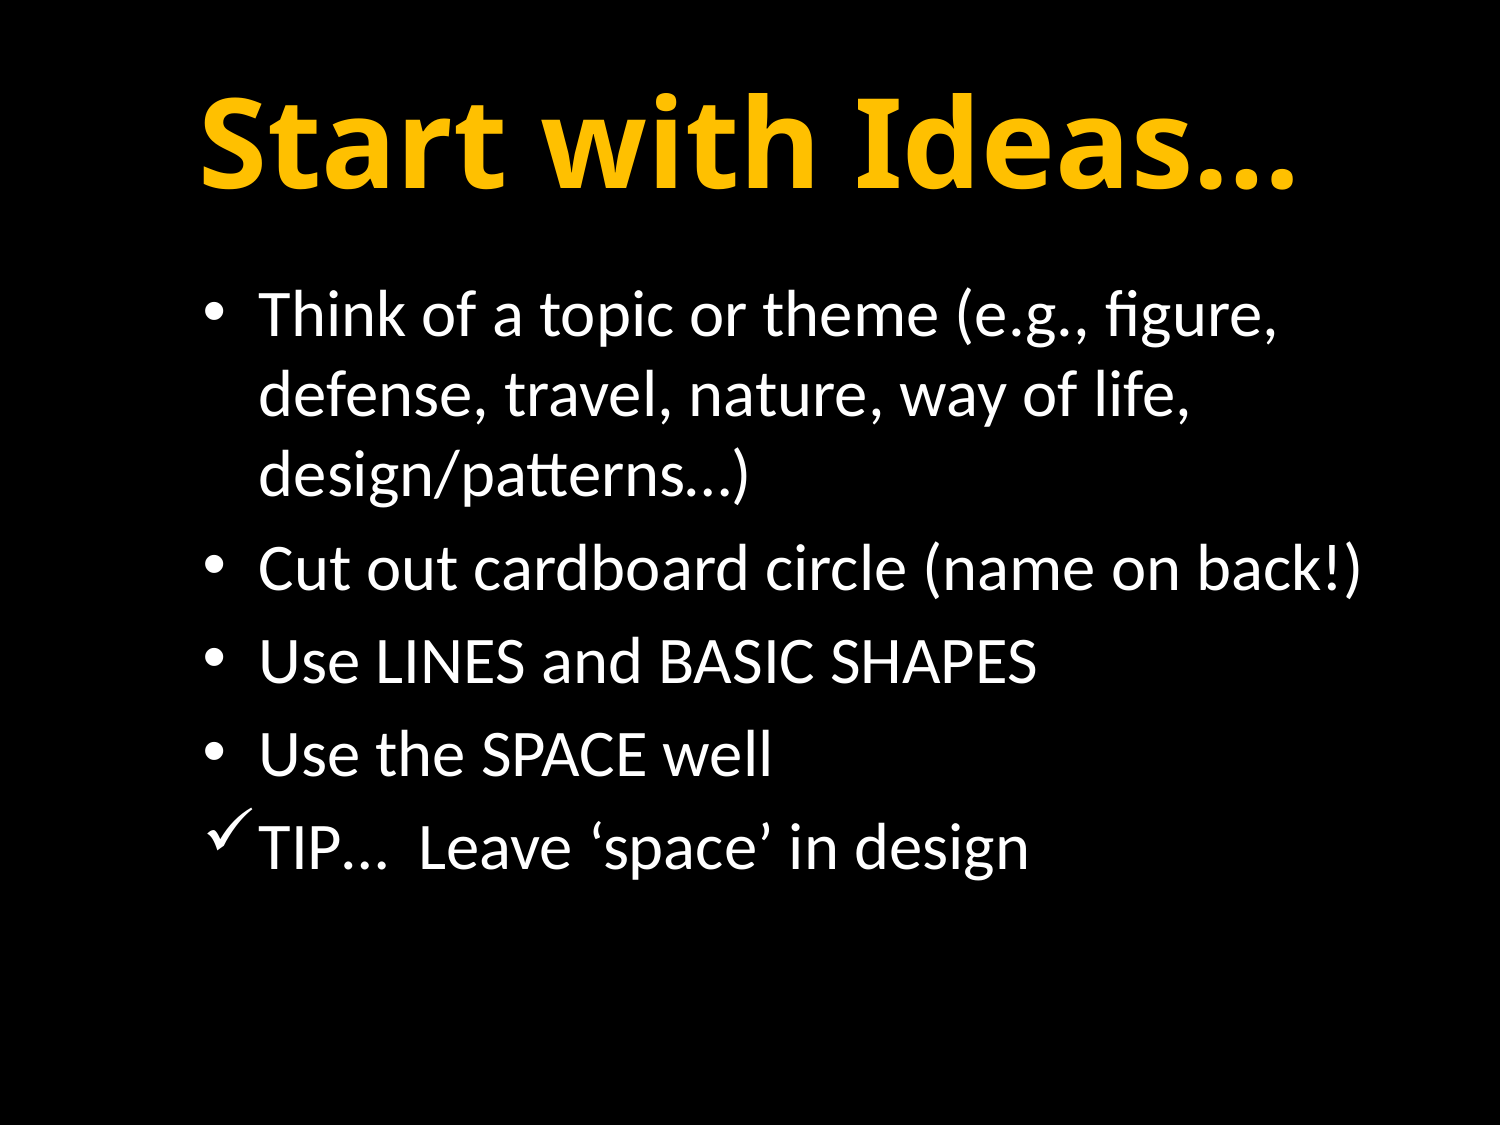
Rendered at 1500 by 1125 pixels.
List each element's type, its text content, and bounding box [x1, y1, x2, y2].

list Think of a topic or theme (e.g., figure, defense, travel, nature, way of life, design/patterns…) Cut out cardboard circle (name on back!) Use LINES and BASIC SHAPES Use the SPACE well TIP… Leave ‘space’ in design [187, 262, 1425, 1005]
title Start with Ideas… [75, 45, 1425, 233]
